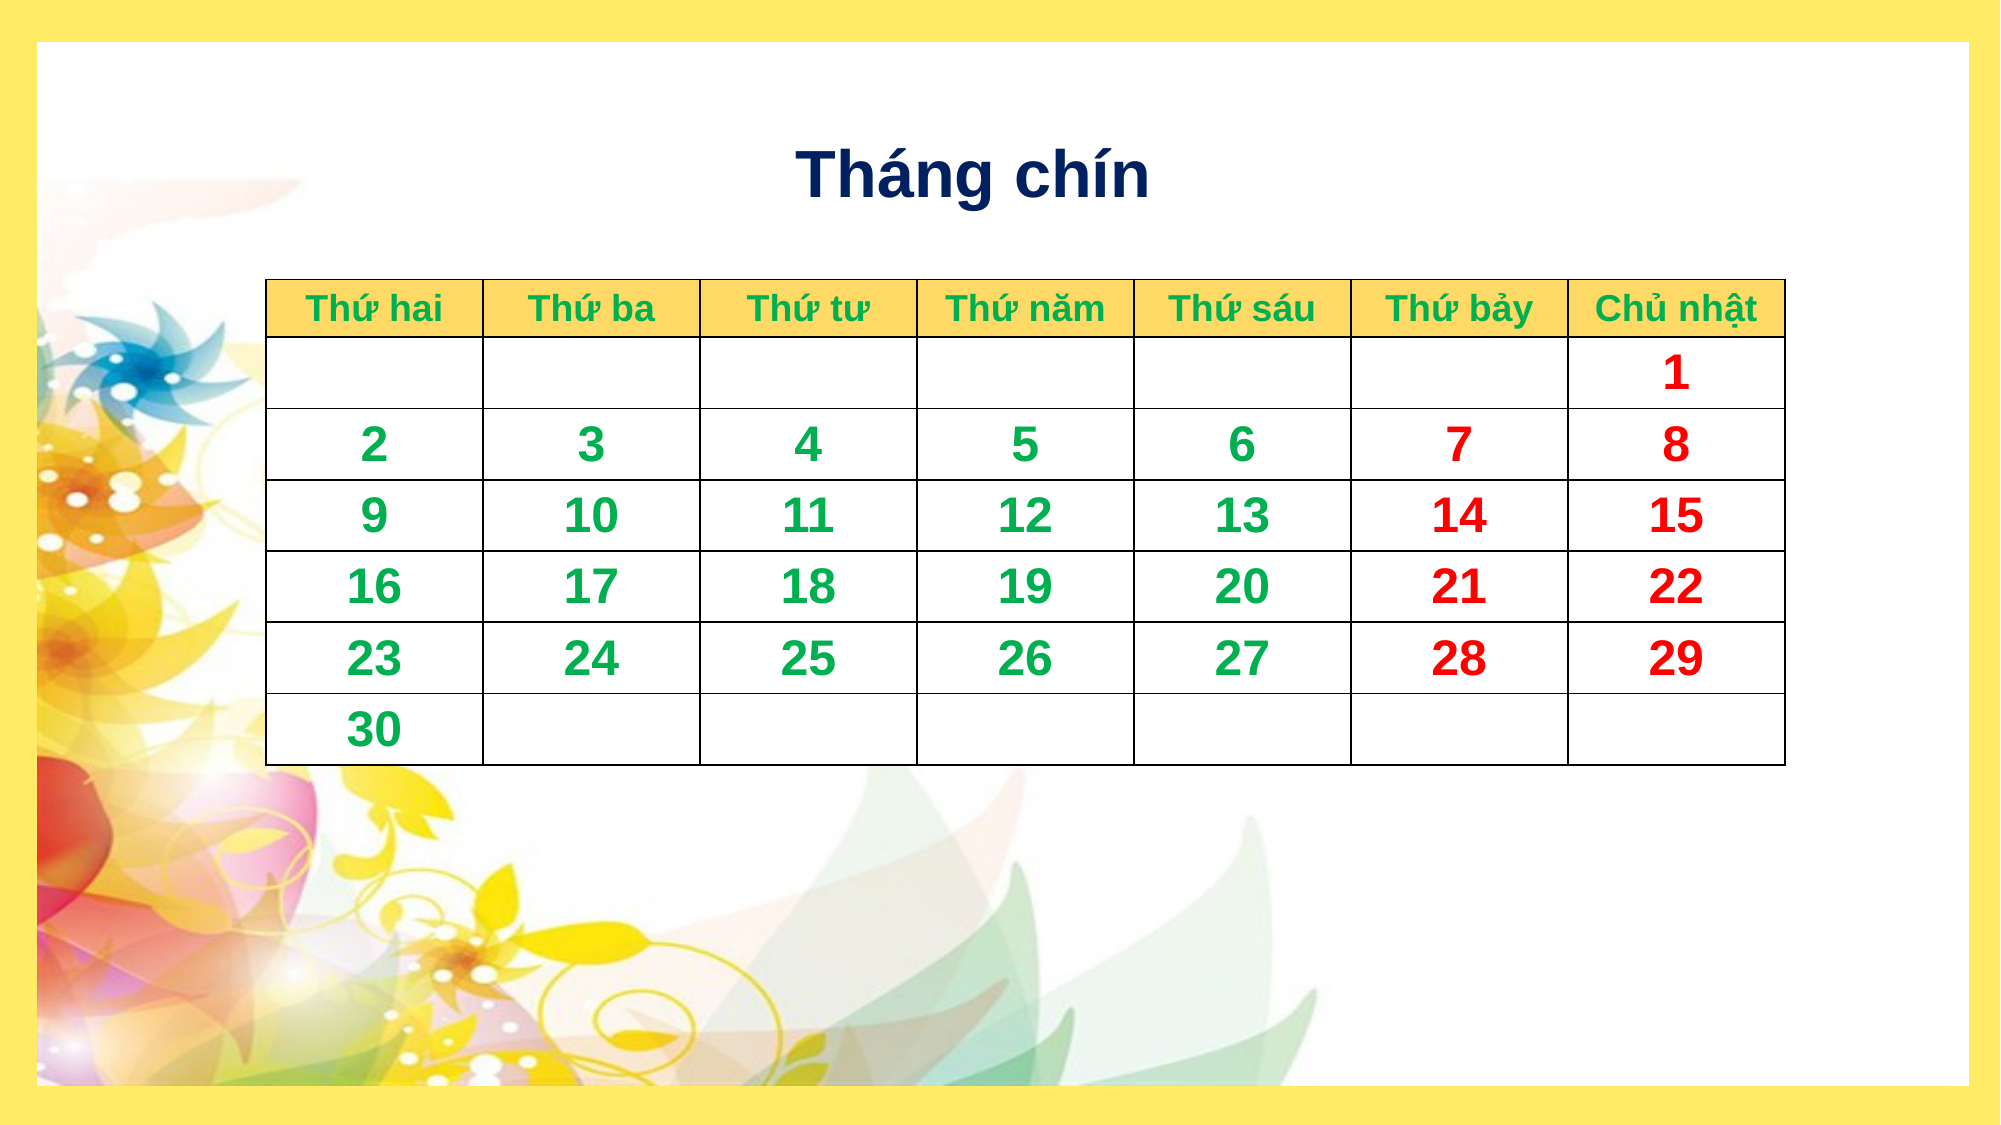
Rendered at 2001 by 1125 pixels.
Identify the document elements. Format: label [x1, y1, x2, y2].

picture [37, 42, 1969, 1086]
